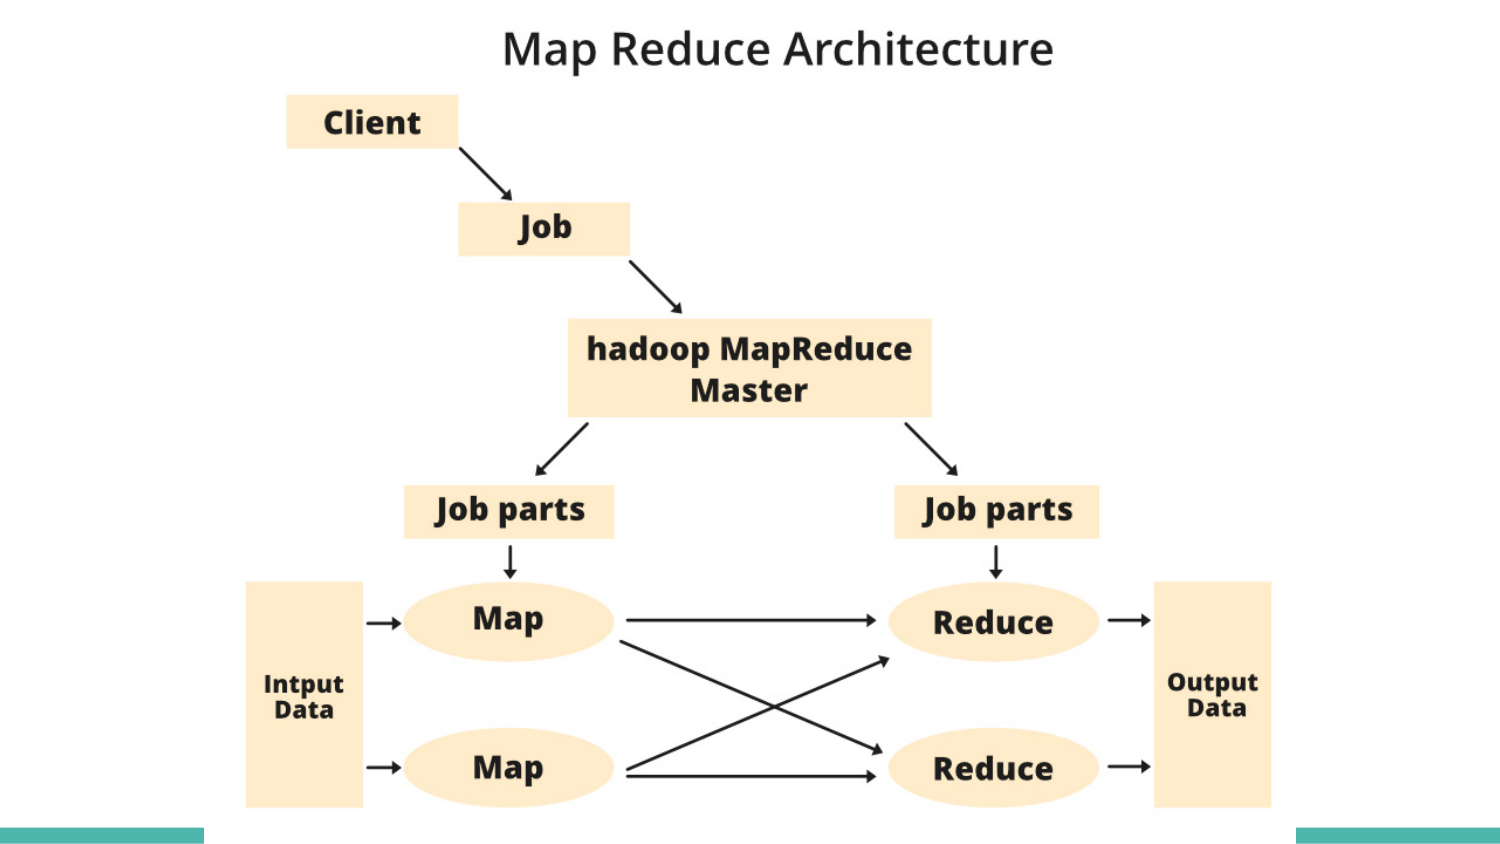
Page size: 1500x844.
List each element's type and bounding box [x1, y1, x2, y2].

picture [203, 0, 1297, 844]
